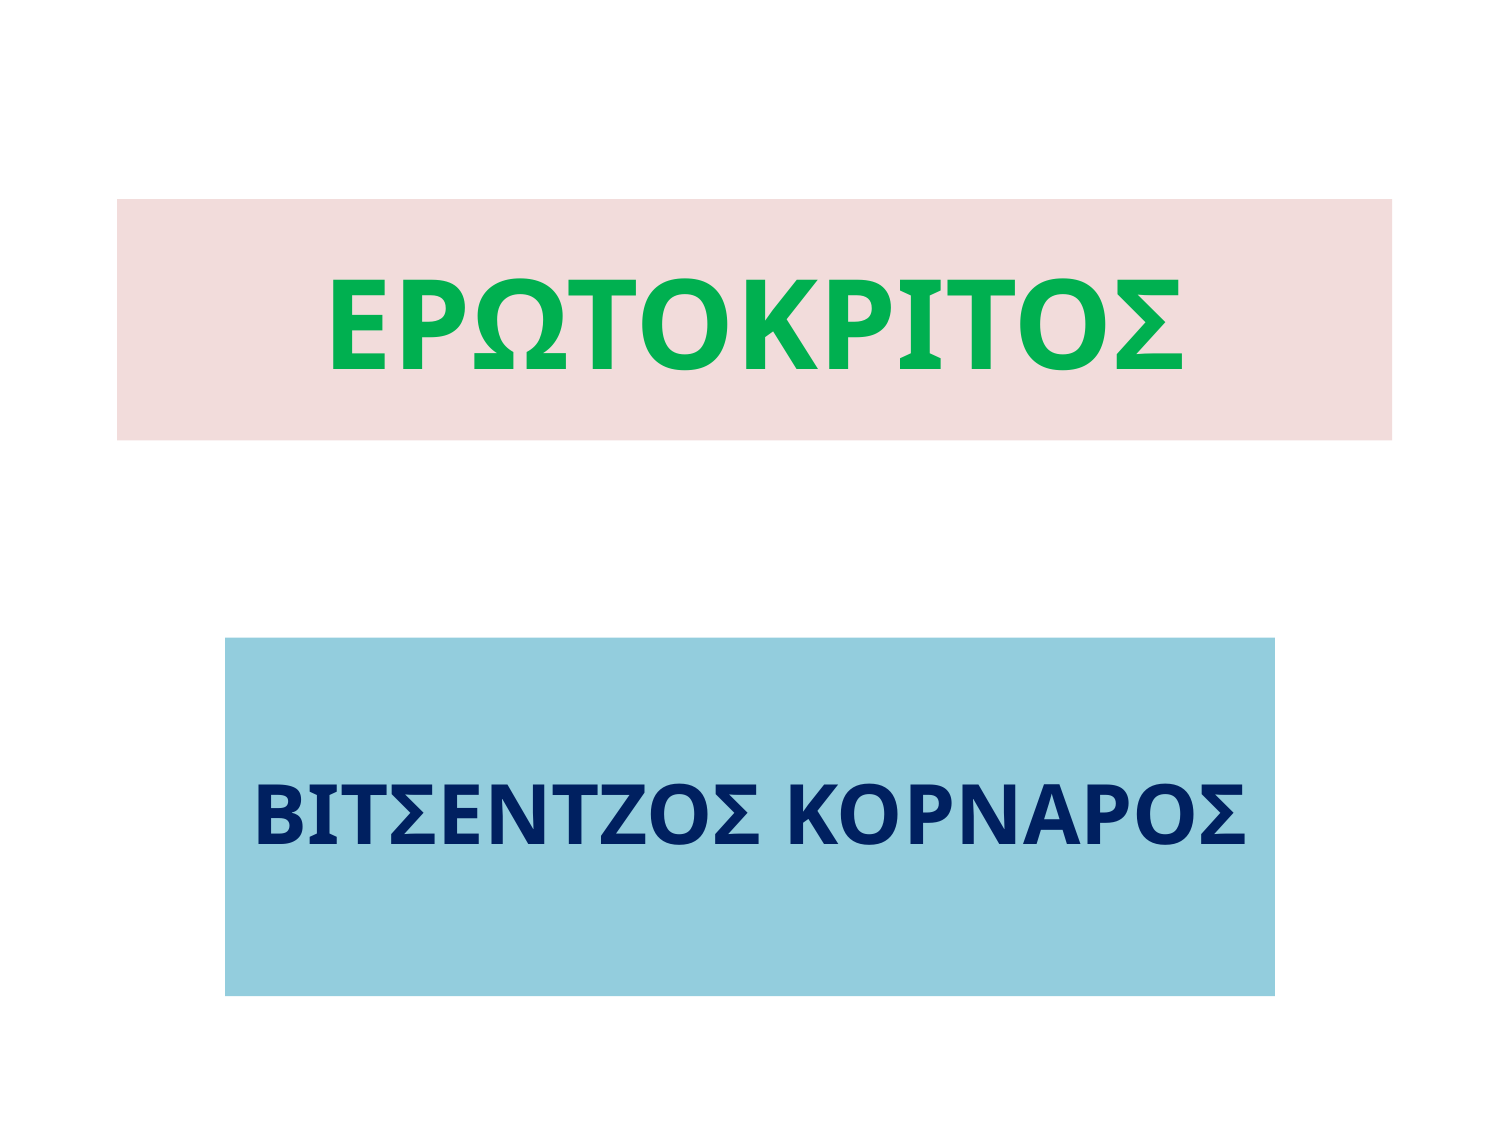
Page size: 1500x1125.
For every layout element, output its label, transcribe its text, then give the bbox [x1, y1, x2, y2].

title ΕΡΩΤΟΚΡΙΤΟΣ [117, 199, 1393, 441]
subtitle ΒΙΤΣΕΝΤΖΟΣ ΚΟΡΝΑΡΟΣ [225, 637, 1275, 997]
